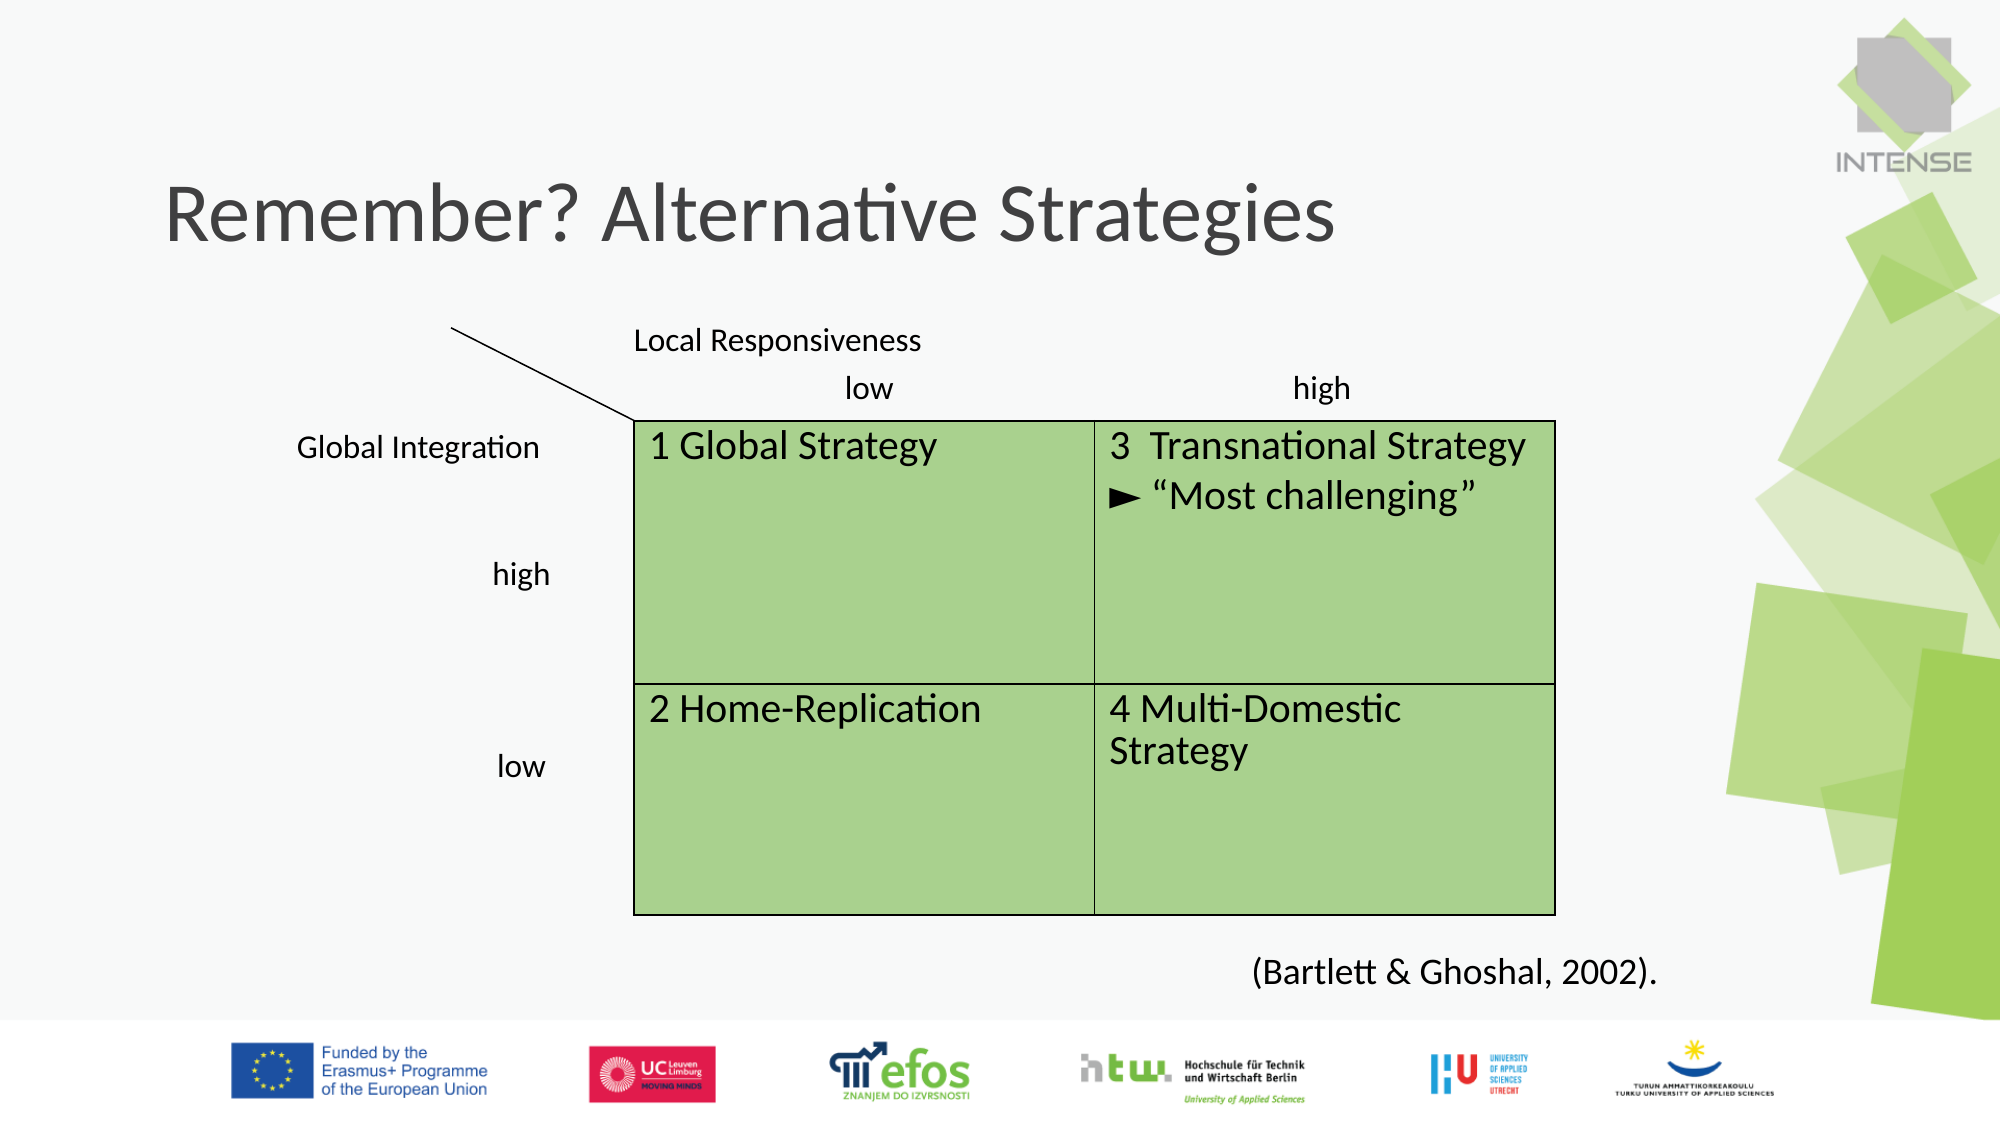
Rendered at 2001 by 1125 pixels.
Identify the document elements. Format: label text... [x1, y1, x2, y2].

picture [0, 0, 2000, 1125]
table_cell 4 Multi-Domestic Strategy [1095, 685, 1554, 914]
table_cell 2 Home-Replication [635, 685, 1094, 914]
text_box Global Integration [282, 418, 362, 473]
title Remember? Alternative Strategies [149, 160, 1914, 268]
table_header 3 Transnational Strategy ► “Most challenging” [1095, 422, 1554, 683]
text_box high [433, 544, 611, 600]
list [362, 278, 1662, 1047]
text_box Local Responsiveness [619, 310, 1556, 365]
text_box high [1233, 365, 1411, 414]
text_box (Bartlett & Ghoshal, 2002). [1236, 939, 1674, 1000]
text_box low [780, 365, 958, 414]
text_box low [433, 736, 611, 792]
table_header 1 Global Strategy [635, 422, 1094, 683]
